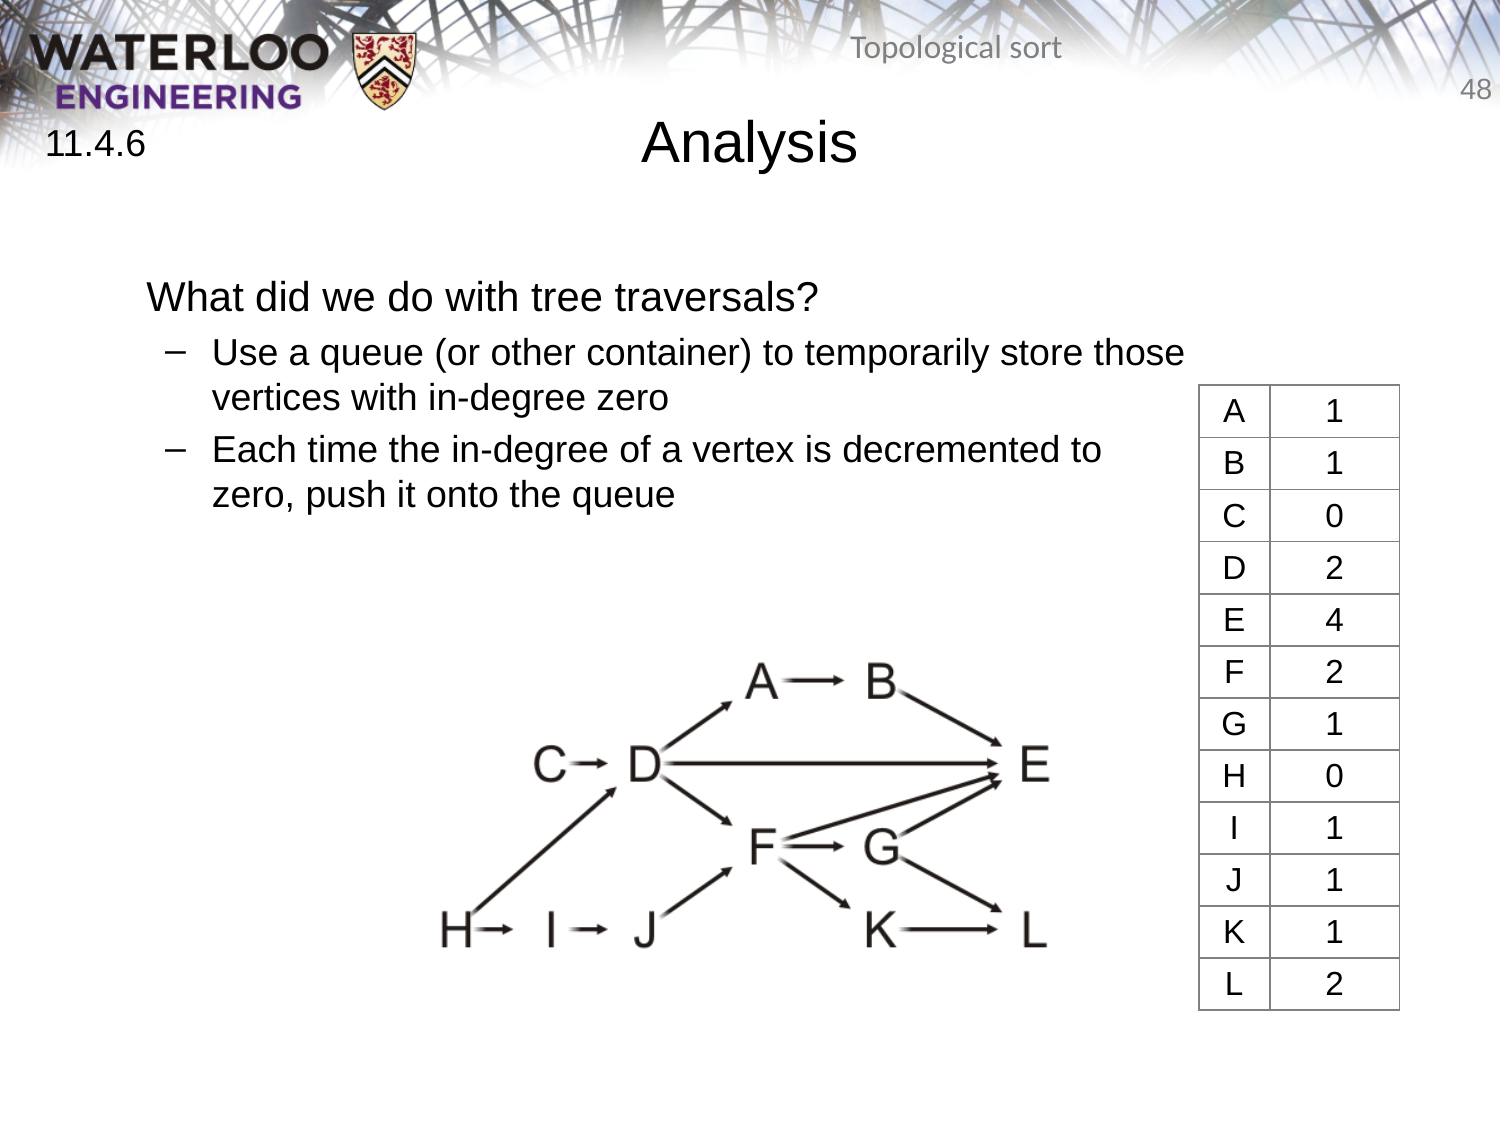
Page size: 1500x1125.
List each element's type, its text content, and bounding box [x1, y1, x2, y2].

table_cell J [1200, 855, 1269, 905]
text_box 11.4.6 [30, 111, 162, 172]
table_cell B [1200, 438, 1269, 489]
table_header 1 [1271, 386, 1399, 437]
table_cell K [1200, 907, 1269, 957]
table_cell G [1200, 699, 1269, 749]
picture [0, 0, 1500, 1125]
table_cell F [1200, 647, 1269, 697]
table_cell 1 [1271, 803, 1399, 853]
table_cell I [1200, 803, 1269, 853]
table_cell 4 [1271, 595, 1399, 645]
table_cell 1 [1271, 907, 1399, 957]
table_cell E [1200, 595, 1269, 645]
table_cell 2 [1271, 542, 1399, 593]
table_cell C [1200, 490, 1269, 541]
table_cell H [1200, 751, 1269, 801]
list What did we do with tree traversals? Use a queue (or other container) to temporarily store those vertices with in-degree zero Each time the in-degree of a vertex is decremented to zero, push it onto the queue [74, 262, 1223, 1006]
table_cell 0 [1271, 490, 1399, 541]
table_cell 2 [1271, 647, 1399, 697]
table_cell D [1200, 542, 1269, 593]
table_cell 1 [1271, 438, 1399, 489]
table_cell 0 [1271, 751, 1399, 801]
table_header A [1200, 386, 1269, 437]
table_cell 1 [1271, 855, 1399, 905]
table_cell L [1200, 959, 1269, 1009]
table_cell 2 [1271, 959, 1399, 1009]
table_cell 1 [1271, 699, 1399, 749]
title Analysis [74, 44, 1426, 233]
